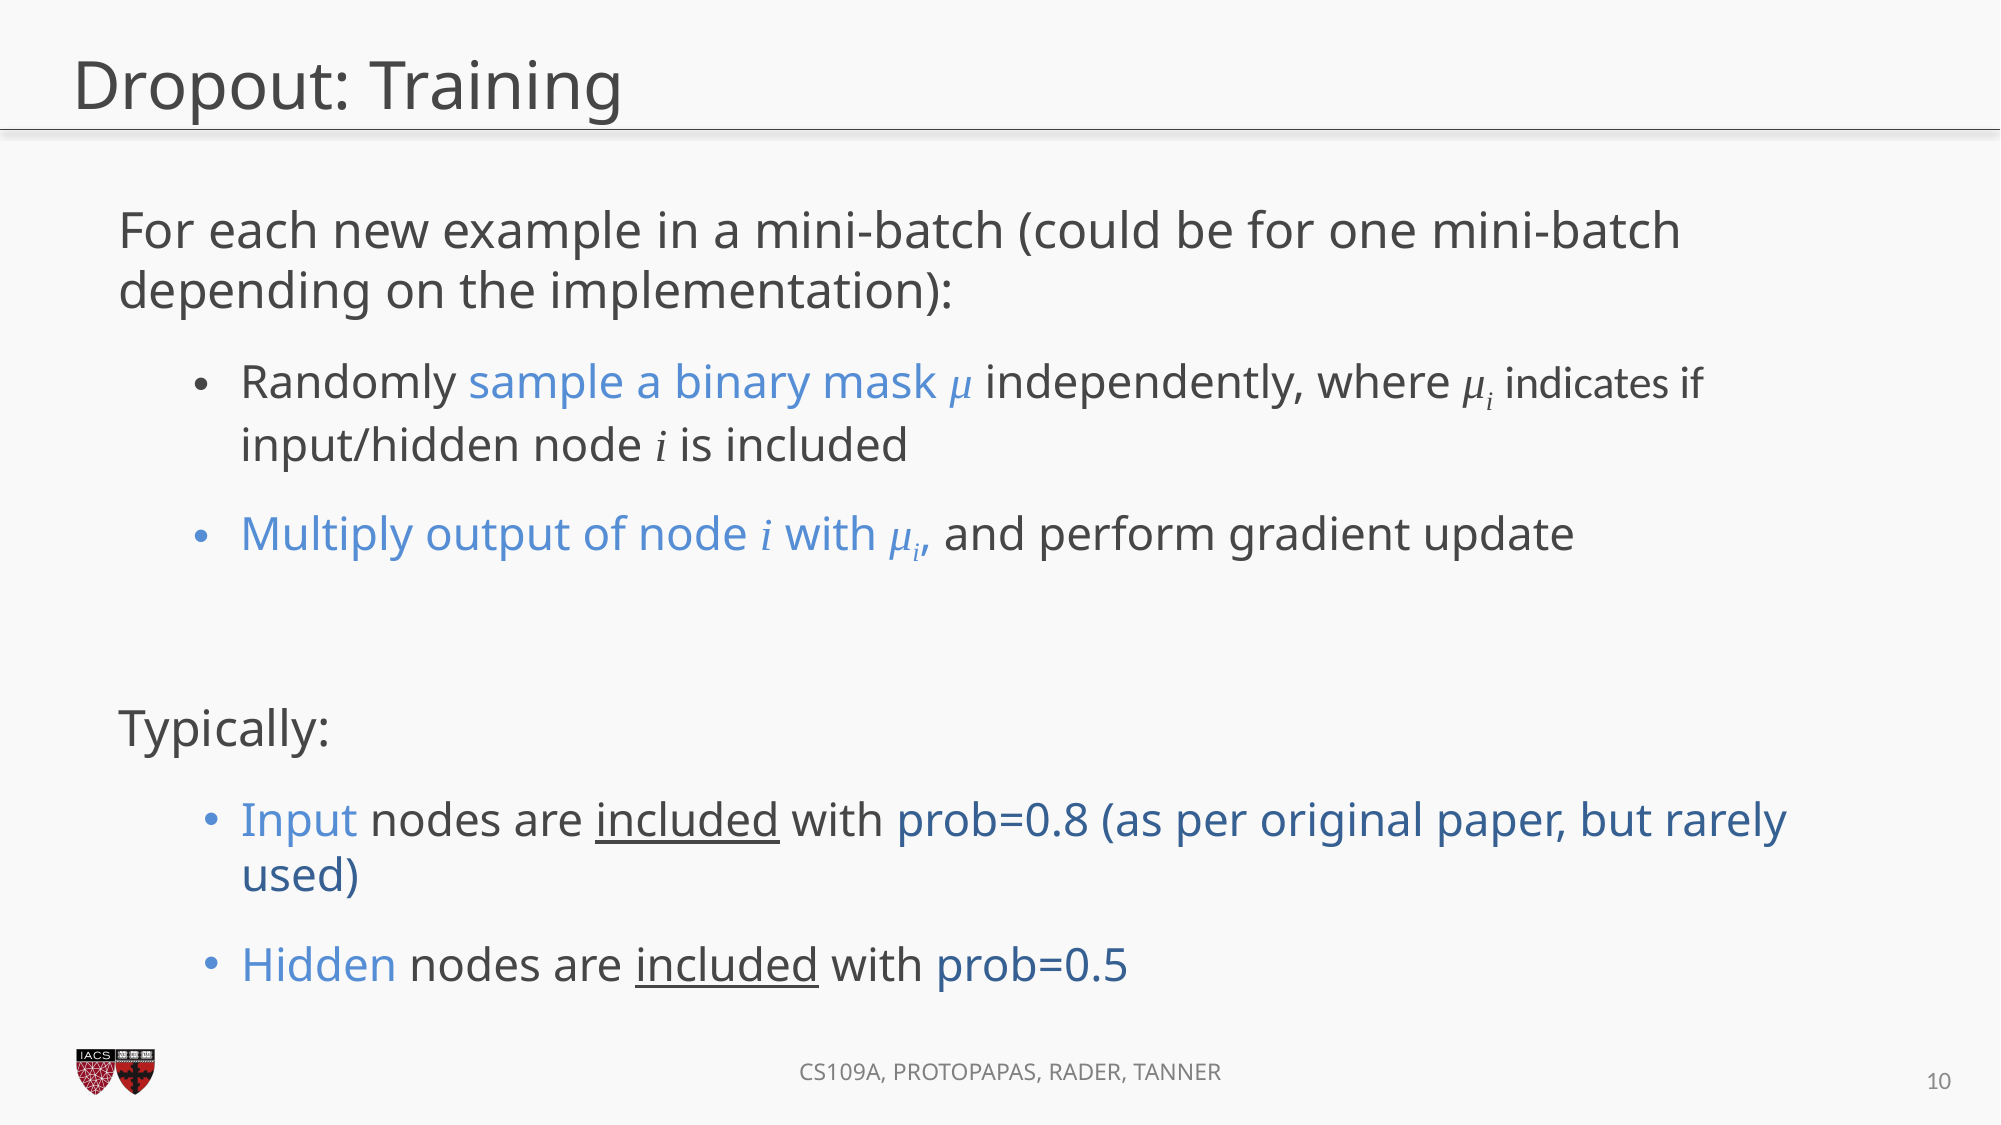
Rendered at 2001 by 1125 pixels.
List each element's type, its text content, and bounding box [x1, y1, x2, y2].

title Dropout: Training [57, 35, 1943, 162]
picture [75, 1049, 155, 1095]
list For each new example in a mini-batch (could be for one mini-batch depending on the implementation): Randomly sample a binary mask μ independently, where μi indicates if input/hidden node i is included Multiply output of node i with μi, and perform gradient update Typically: Input nodes are included with prob=0.8 (as per original paper, but rarely used) Hidden nodes are included with prob=0.5 [103, 191, 1828, 934]
slide_number 10 [1500, 1050, 1967, 1110]
